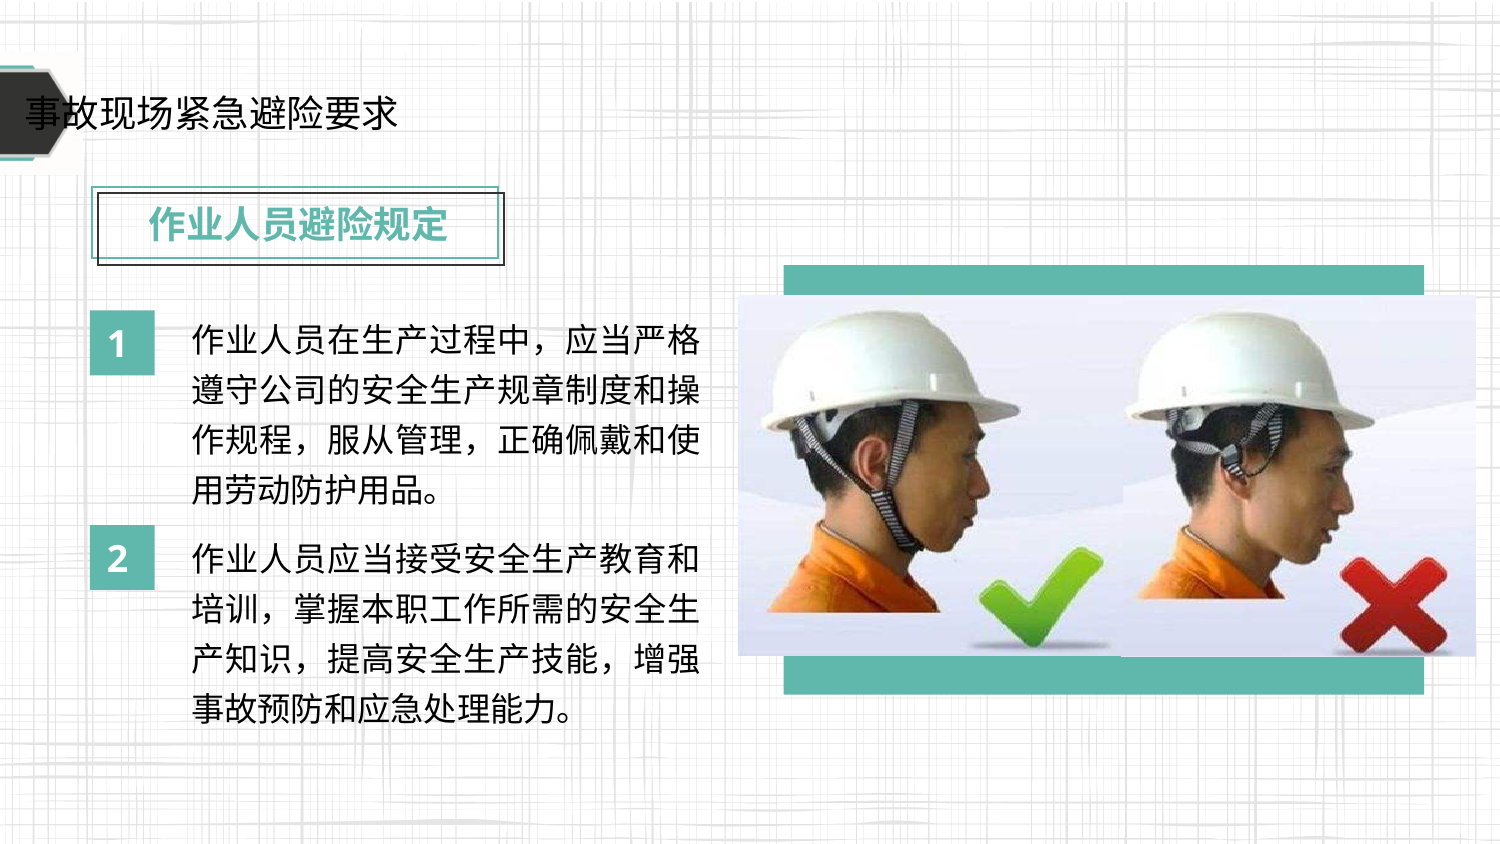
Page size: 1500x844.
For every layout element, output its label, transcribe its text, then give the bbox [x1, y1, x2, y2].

text_box 作业人员应当接受安全生产教育和培训，掌握本职工作所需的安全生产知识，提高安全生产技能，增强事故预防和应急处理能力。 [176, 520, 716, 736]
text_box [89, 524, 204, 590]
text_box 事故现场紧急避险要求 [104, 82, 564, 143]
picture [0, 2, 1500, 844]
text_box 作业人员在生产过程中，应当严格遵守公司的安全生产规章制度和操作规程，服从管理，正确佩戴和使用劳动防护用品。 [176, 301, 716, 517]
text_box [91, 186, 505, 265]
text_box [783, 264, 1425, 295]
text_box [737, 295, 1476, 658]
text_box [89, 310, 204, 376]
text_box [783, 658, 1425, 696]
